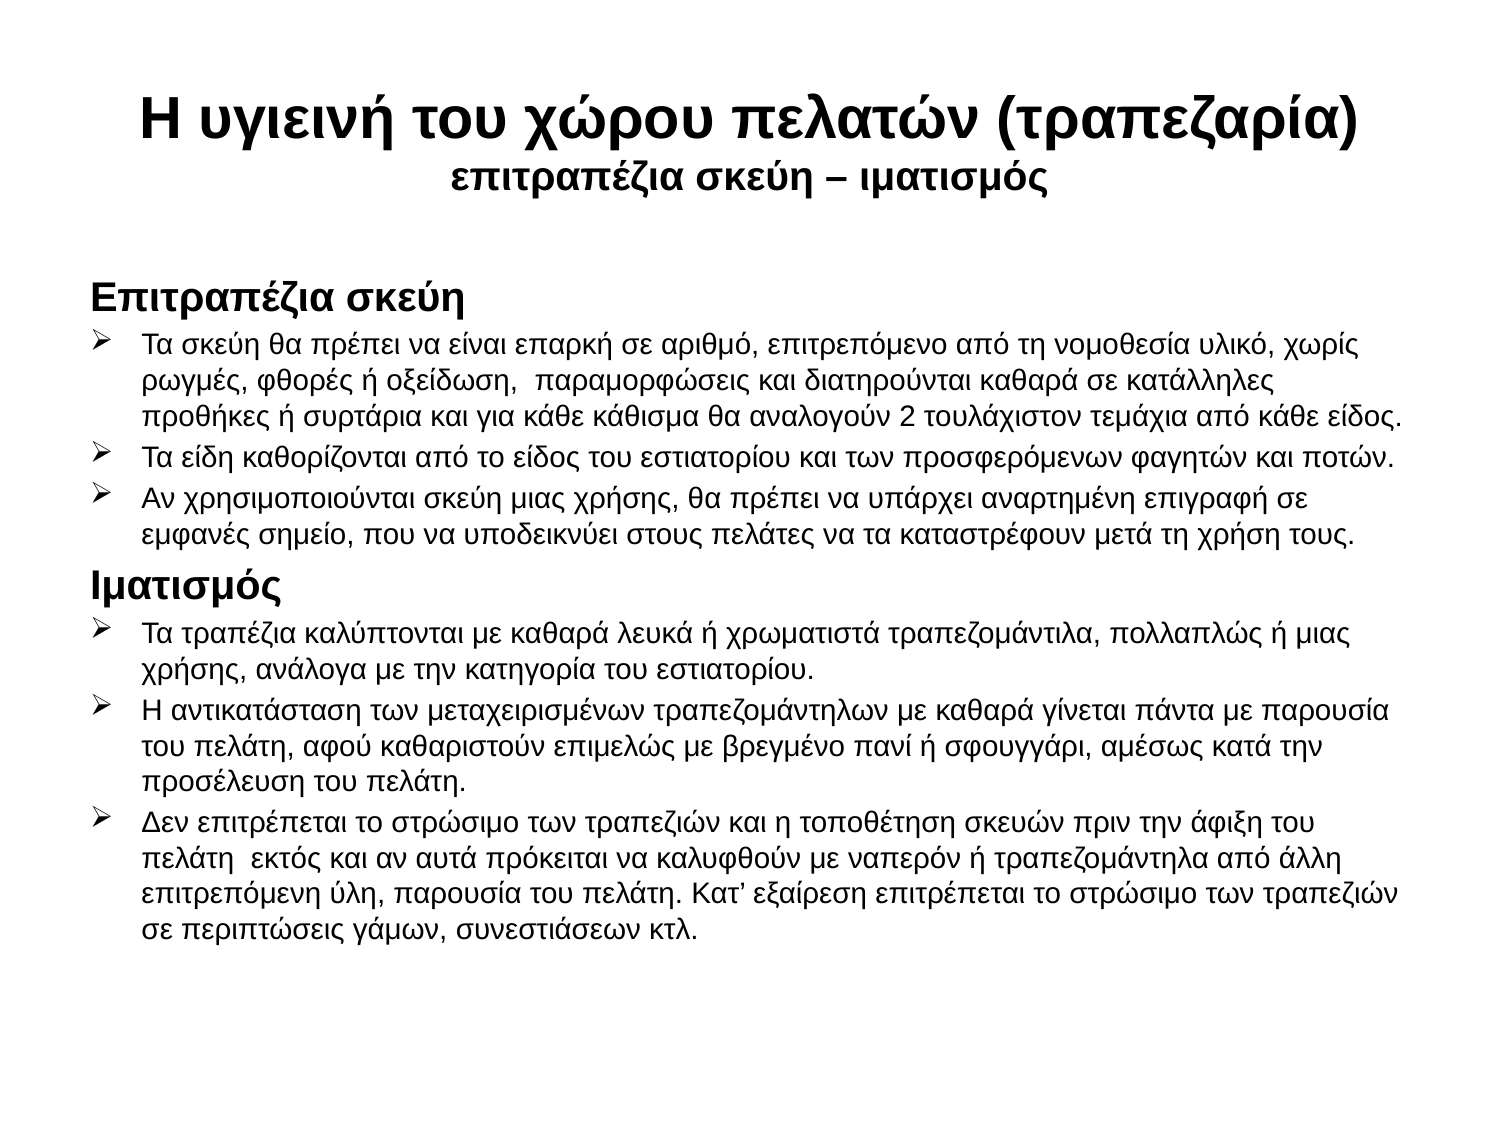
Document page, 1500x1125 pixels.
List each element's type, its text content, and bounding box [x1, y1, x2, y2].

title Η υγιεινή του χώρου πελατών (τραπεζαρία) επιτραπέζια σκεύη – ιματισμός [75, 45, 1425, 233]
list Επιτραπέζια σκεύη Τα σκεύη θα πρέπει να είναι επαρκή σε αριθμό, επιτρεπόμενο από τη νομοθεσία υλικό, χωρίς ρωγμές, φθορές ή οξείδωση, παραμορφώσεις και διατηρούνται καθαρά σε κατάλληλες προθήκες ή συρτάρια και για κάθε κάθισμα θα αναλογούν 2 τουλάχιστον τεμάχια από κάθε είδος. Τα είδη καθορίζονται από το είδος του εστιατορίου και των προσφερόμενων φαγητών και ποτών. Αν χρησιμοποιούνται σκεύη μιας χρήσης, θα πρέπει να υπάρχει αναρτημένη επιγραφή σε εμφανές σημείο, που να υποδεικνύει στους πελάτες να τα καταστρέφουν μετά τη χρήση τους. Ιματισμός Τα τραπέζια καλύπτονται με καθαρά λευκά ή χρωματιστά τραπεζομάντιλα, πολλαπλώς ή μιας χρήσης, ανάλογα με την κατηγορία του εστιατορίου. Η αντικατάσταση των μεταχειρισμένων τραπεζομάντηλων με καθαρά γίνεται πάντα με παρουσία του πελάτη, αφού καθαριστούν επιμελώς με βρεγμένο πανί ή σφουγγάρι, αμέσως κατά την προσέλευση του πελάτη. Δεν επιτρέπεται το στρώσιμο των τραπεζιών και η τοποθέτηση σκευών πριν την άφιξη του πελάτη εκτός και αν αυτά πρόκειται να καλυφθούν με ναπερόν ή τραπεζομάντηλα από άλλη επιτρεπόμενη ύλη, παρουσία του πελάτη. Κατ’ εξαίρεση επιτρέπεται το στρώσιμο των τραπεζιών σε περιπτώσεις γάμων, συνεστιάσεων κτλ. [75, 262, 1425, 1005]
